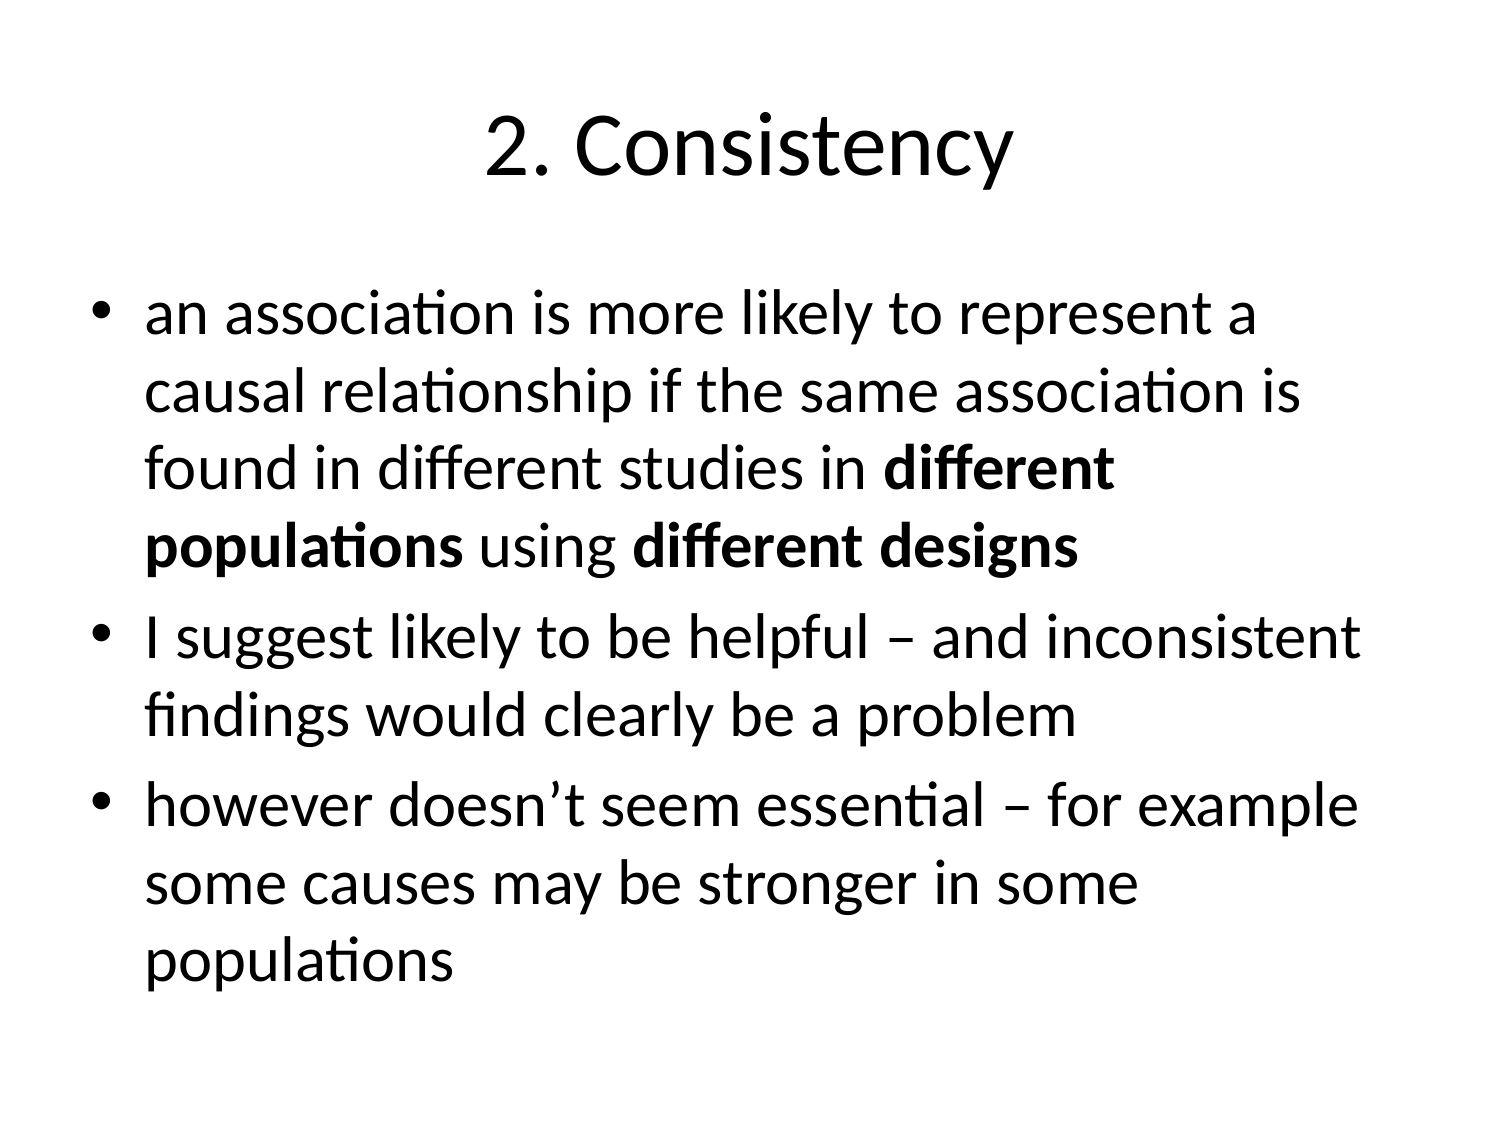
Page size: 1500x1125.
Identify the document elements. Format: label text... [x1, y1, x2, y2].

title 2. Consistency [75, 45, 1425, 233]
list an association is more likely to represent a causal relationship if the same association is found in different studies in different populations using different designs I suggest likely to be helpful – and inconsistent findings would clearly be a problem however doesn’t seem essential – for example some causes may be stronger in some populations [75, 262, 1425, 1005]
